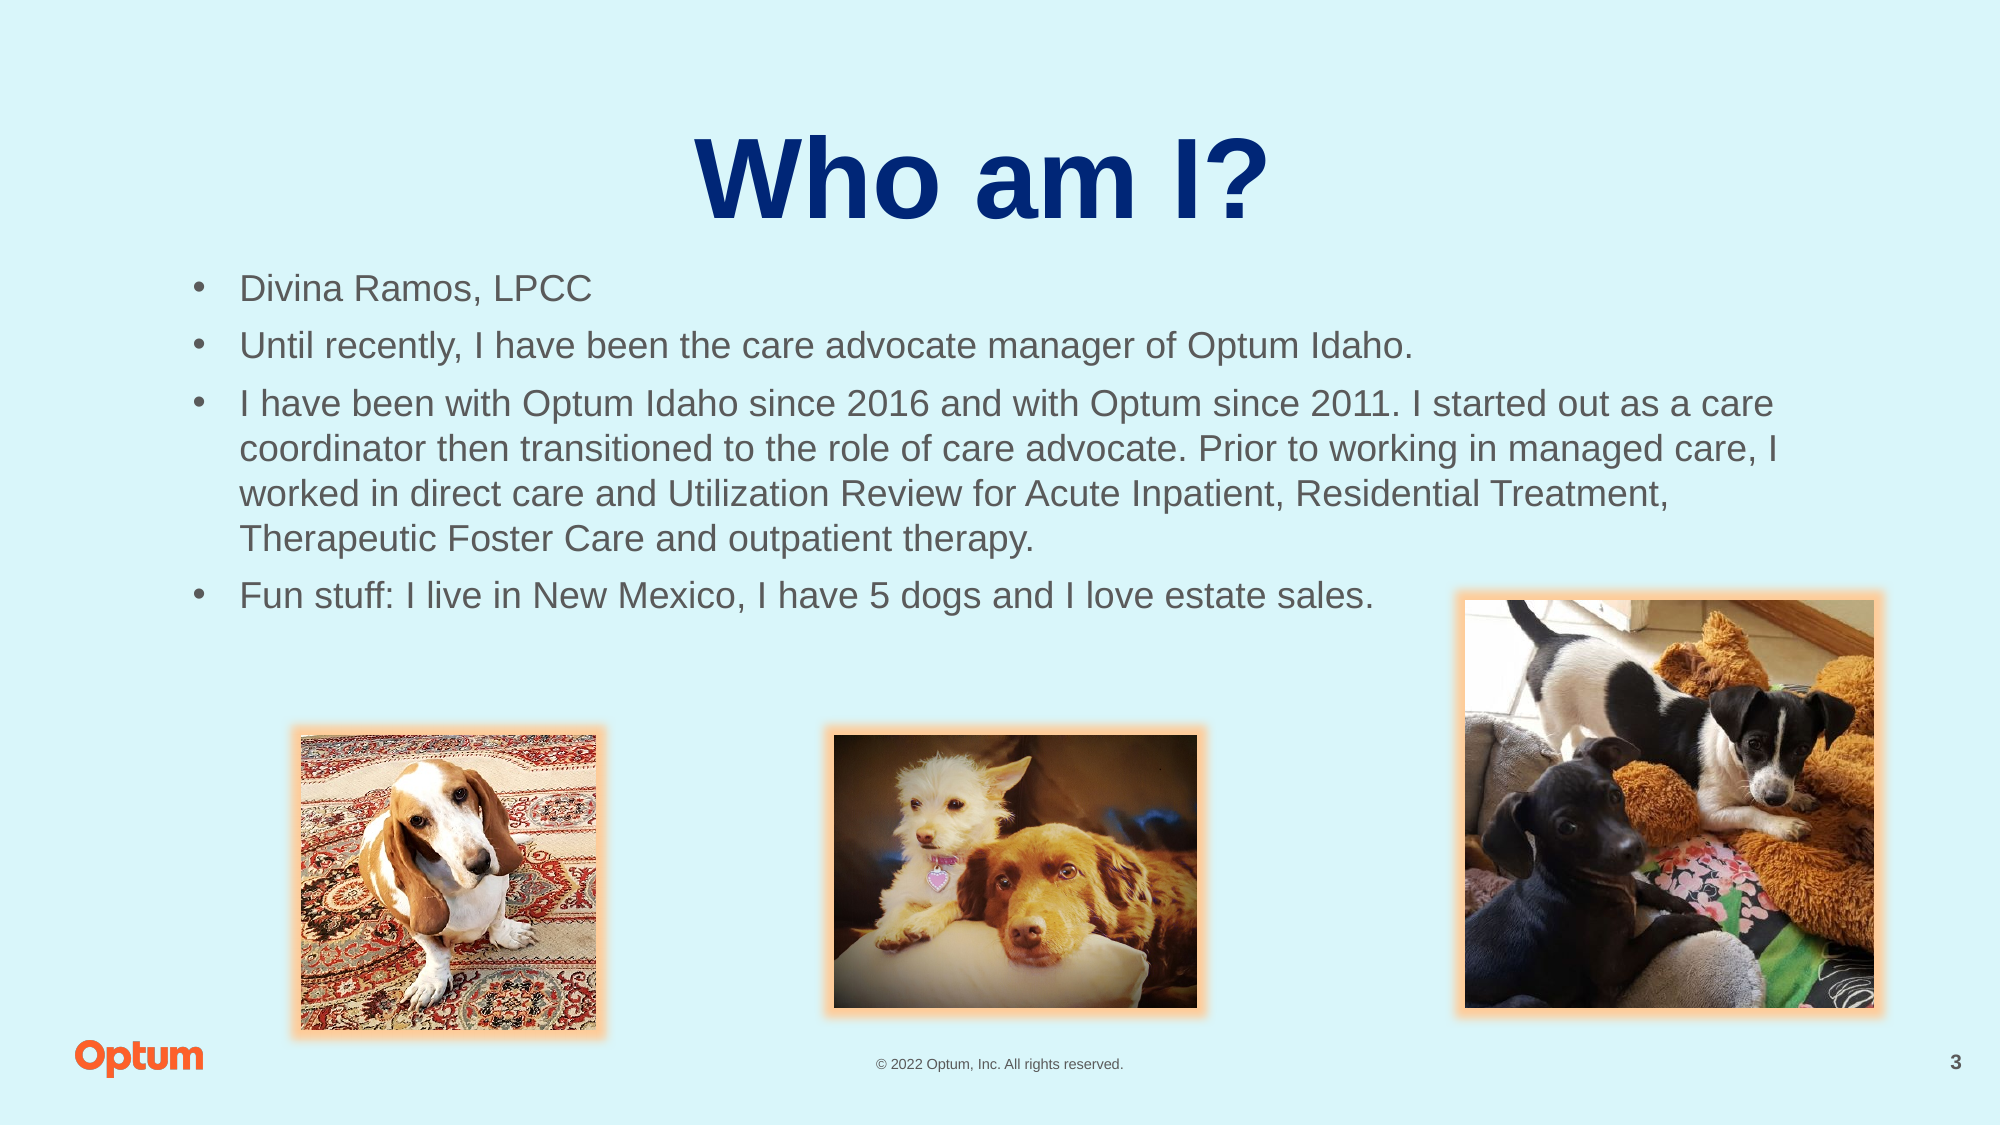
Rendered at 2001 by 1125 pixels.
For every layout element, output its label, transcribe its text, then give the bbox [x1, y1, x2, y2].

title Who am I? [287, 55, 1713, 244]
picture [834, 735, 1197, 1008]
picture [1465, 600, 1874, 1008]
text_box Divina Ramos, LPCC Until recently, I have been the care advocate manager of Optum Idaho. I have been with Optum Idaho since 2016 and with Optum since 2011. I started out as a care coordinator then transitioned to the role of care advocate. Prior to working in managed care, I worked in direct care and Utilization Review for Acute Inpatient, Residential Treatment, Therapeutic Foster Care and outpatient therapy. Fun stuff: I live in New Mexico, I have 5 dogs and I love estate sales. [192, 263, 1839, 674]
picture [75, 1040, 203, 1078]
picture [301, 735, 596, 1031]
